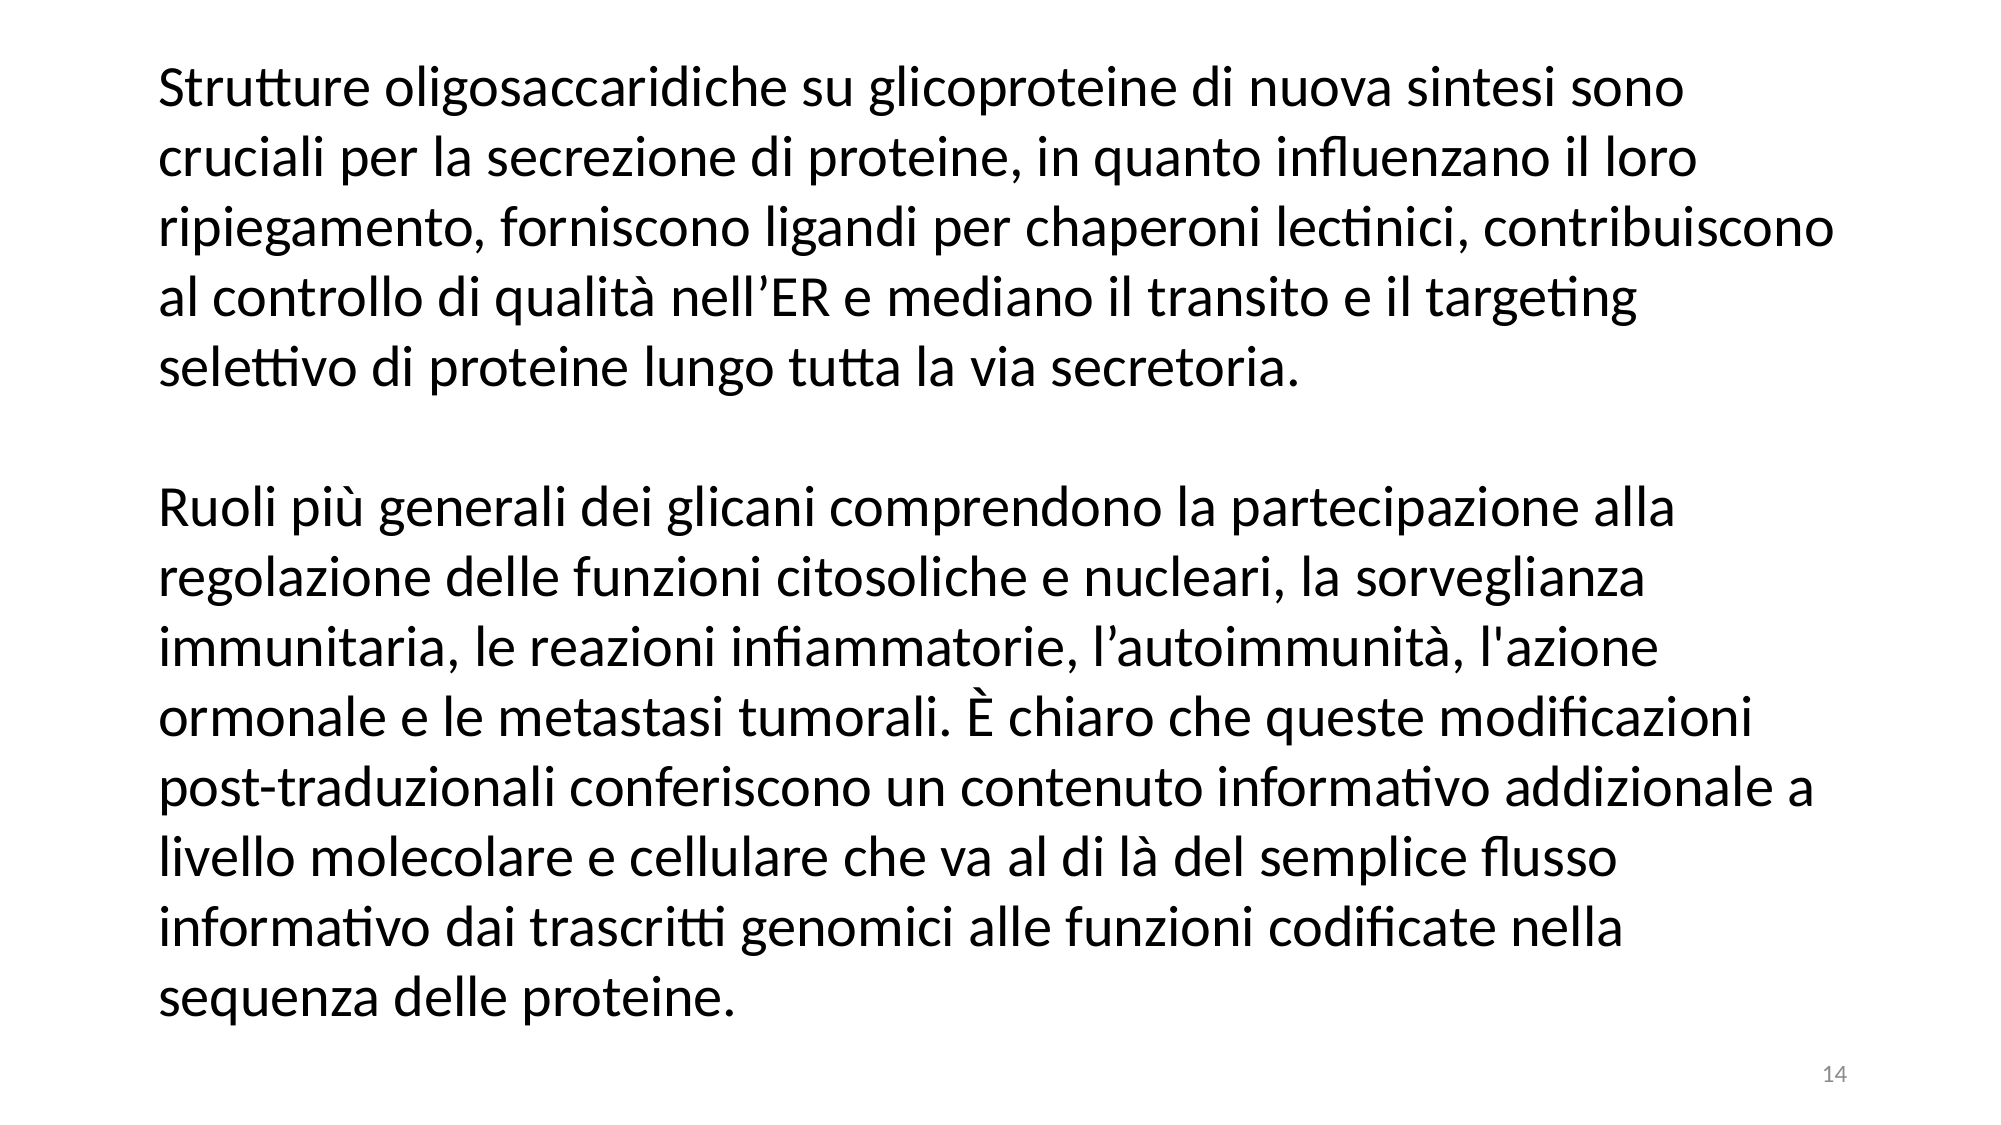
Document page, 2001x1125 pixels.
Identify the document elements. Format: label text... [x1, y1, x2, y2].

text_box Strutture oligosaccaridiche su glicoproteine di nuova sintesi sono cruciali per la secrezione di proteine, in quanto influenzano il loro ripiegamento, forniscono ligandi per chaperoni lectinici, contribuiscono al controllo di qualità nell’ER e mediano il transito e il targeting selettivo di proteine lungo tutta la via secretoria. Ruoli più generali dei glicani comprendono la partecipazione alla regolazione delle funzioni citosoliche e nucleari, la sorveglianza immunitaria, le reazioni infiammatorie, l’autoimmunità, l'azione ormonale e le metastasi tumorali. È chiaro che queste modificazioni post-traduzionali conferiscono un contenuto informativo addizionale a livello molecolare e cellulare che va al di là del semplice flusso informativo dai trascritti genomici alle funzioni codificate nella sequenza delle proteine. [143, 41, 1863, 1036]
slide_number 14 [1412, 1042, 1863, 1103]
